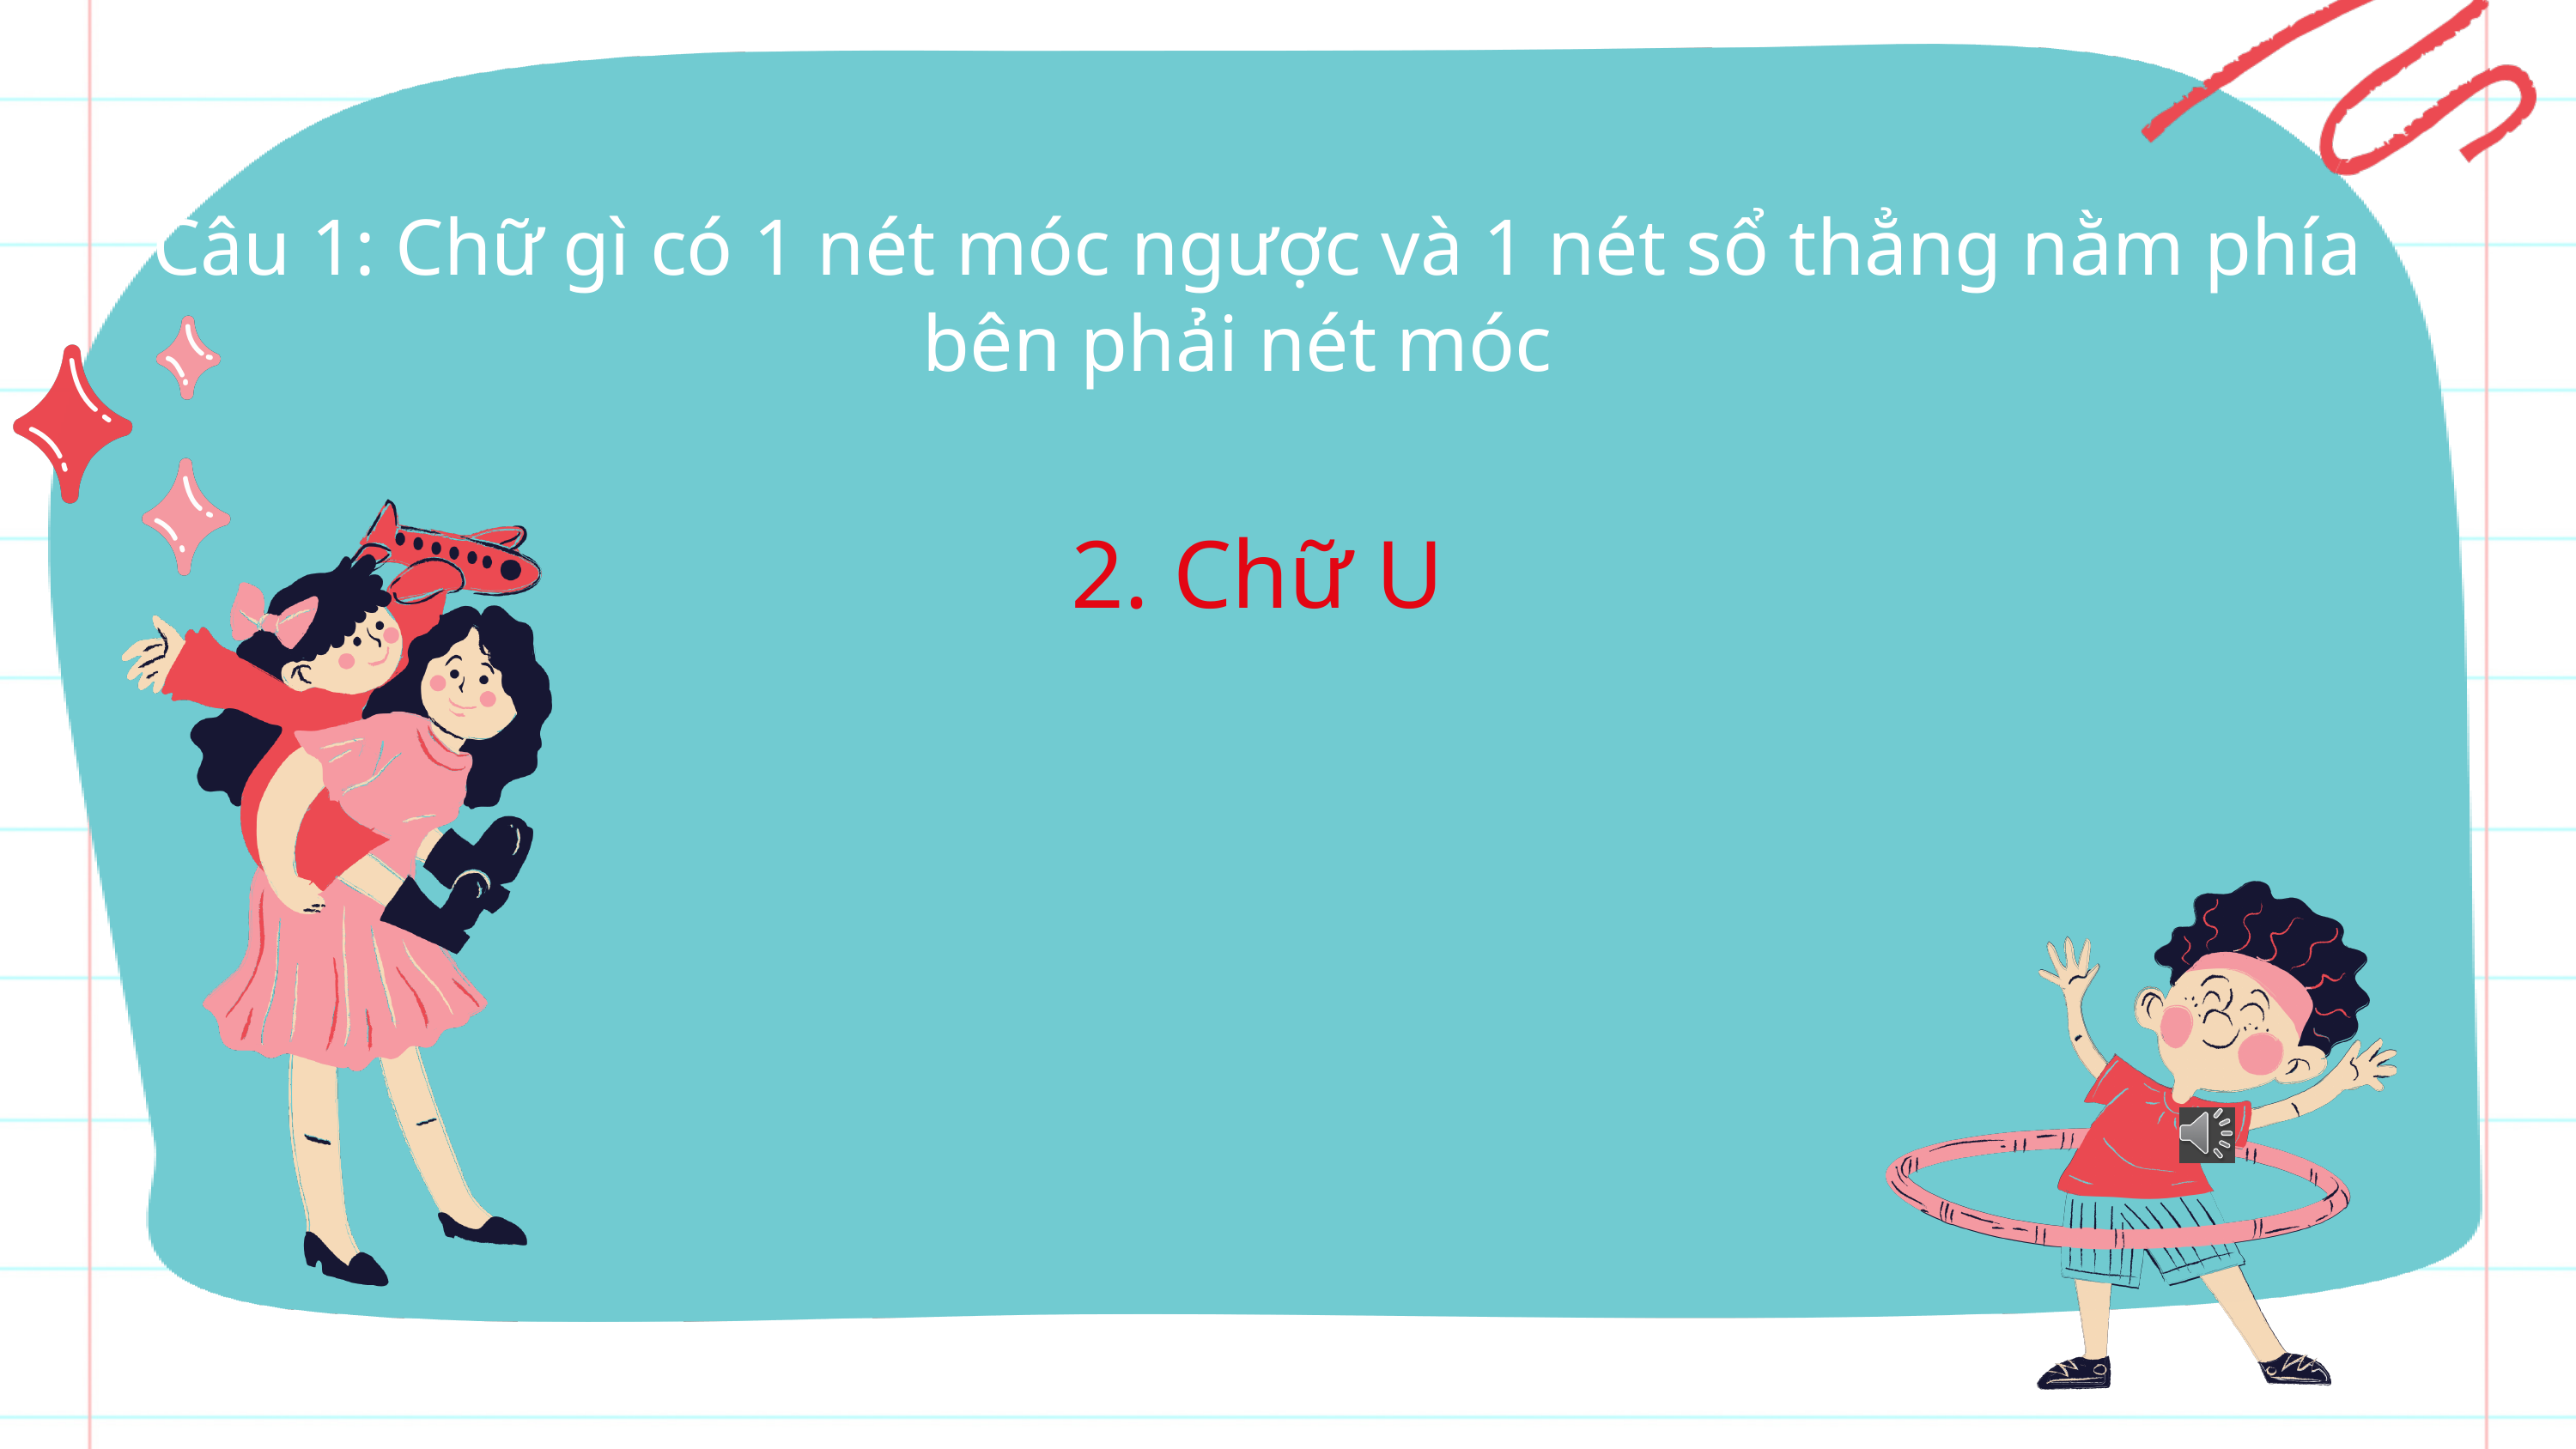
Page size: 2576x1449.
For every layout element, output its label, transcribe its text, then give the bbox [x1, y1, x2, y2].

text_box [1886, 881, 2397, 1390]
text_box [11, 313, 118, 578]
text_box [0, 0, 2576, 1449]
text_box [2141, 0, 2537, 176]
text_box 2. Chữ U [118, 519, 2397, 770]
picture [2178, 1106, 2237, 1165]
text_box [46, 44, 2486, 1322]
text_box [121, 770, 552, 1287]
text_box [118, 195, 2397, 512]
